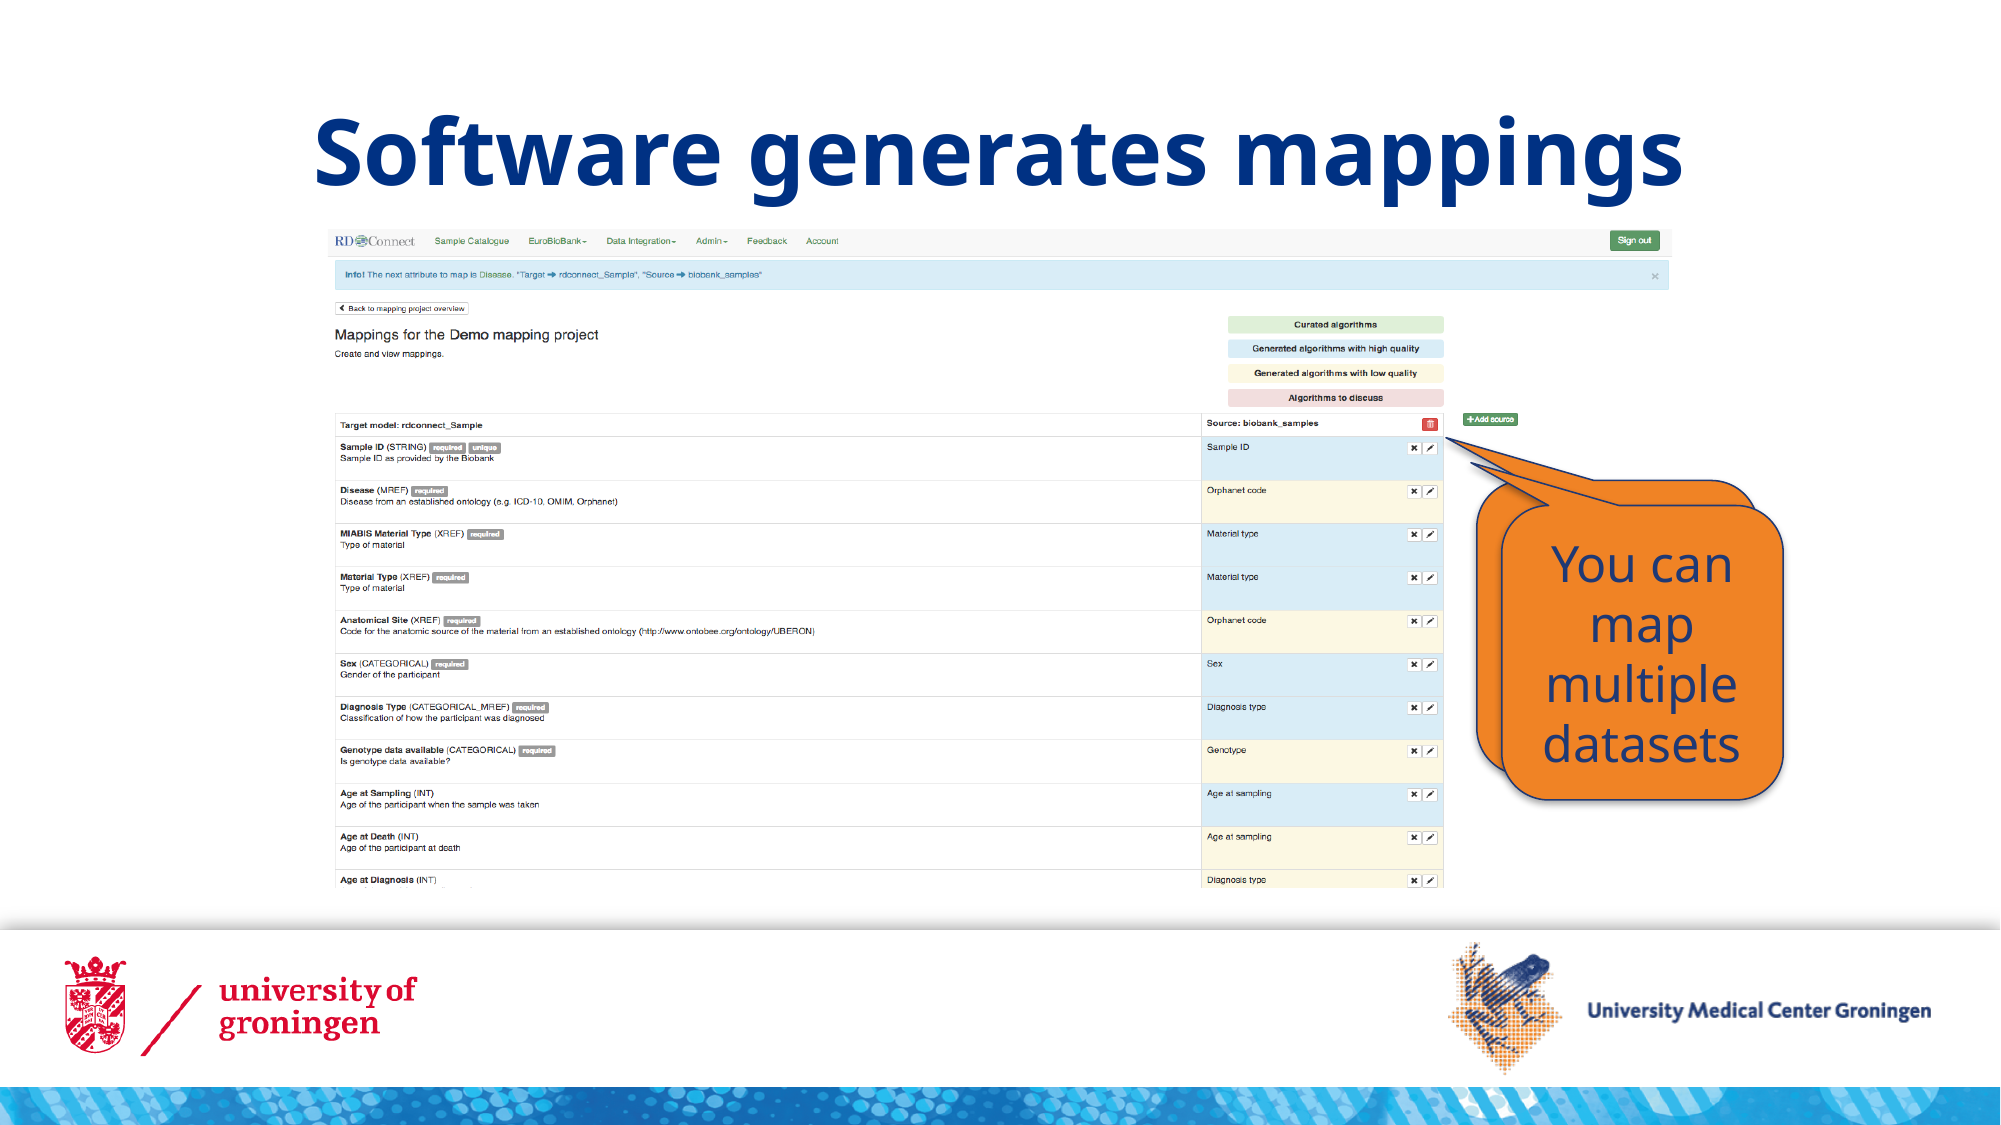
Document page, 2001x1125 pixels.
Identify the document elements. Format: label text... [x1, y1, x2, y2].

title Software generates mappings [125, 93, 1874, 204]
text_box You can map multiple datasets [1677, 504, 1784, 801]
picture [0, 0, 2001, 1125]
text_box Mapping rules for your data [1677, 479, 1755, 508]
